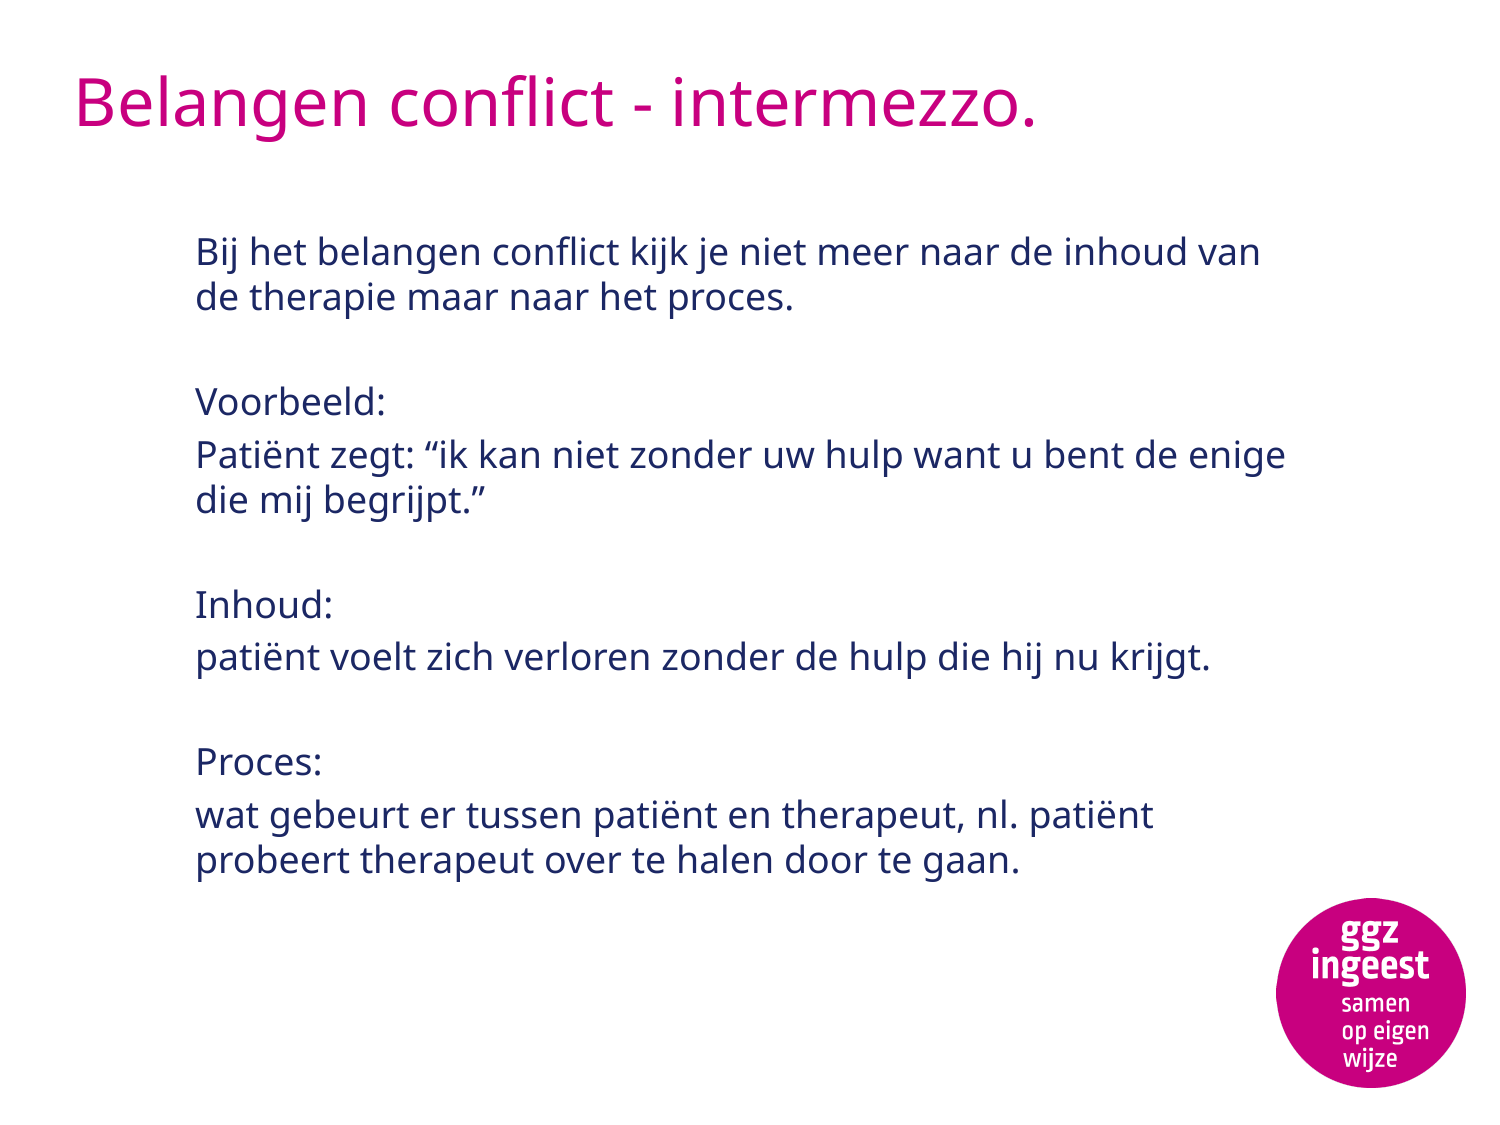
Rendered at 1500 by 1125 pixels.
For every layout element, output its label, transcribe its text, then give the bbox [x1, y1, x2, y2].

title Belangen conflict - intermezzo. [59, 59, 1274, 140]
list Bij het belangen conflict kijk je niet meer naar de inhoud van de therapie maar naar het proces. Voorbeeld: Patiënt zegt: “ik kan niet zonder uw hulp want u bent de enige die mij begrijpt.” Inhoud: patiënt voelt zich verloren zonder de hulp die hij nu krijgt. Proces: wat gebeurt er tussen patiënt en therapeut, nl. patiënt probeert therapeut over te halen door te gaan. [158, 168, 1308, 996]
picture [1276, 898, 1466, 1088]
